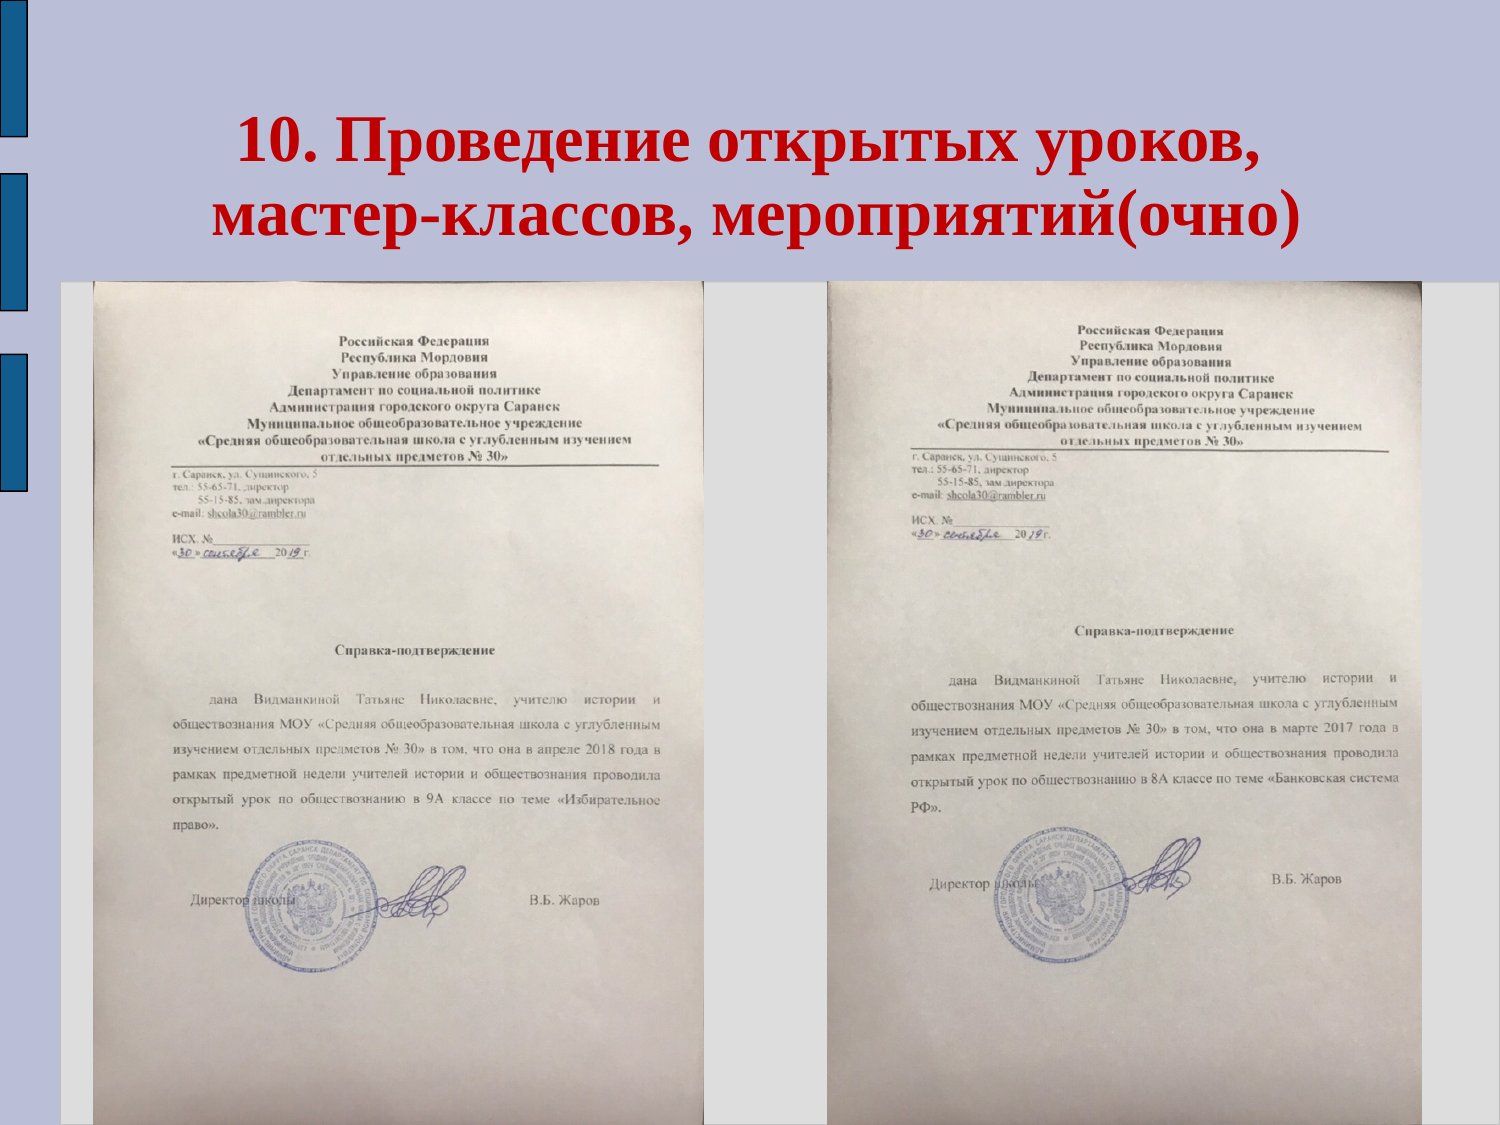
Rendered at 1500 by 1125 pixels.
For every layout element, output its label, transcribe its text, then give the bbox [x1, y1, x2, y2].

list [93, 280, 704, 1125]
picture [826, 280, 1423, 1125]
title 10. Проведение открытых уроков, мастер-классов, мероприятий(очно) [109, 22, 1389, 330]
